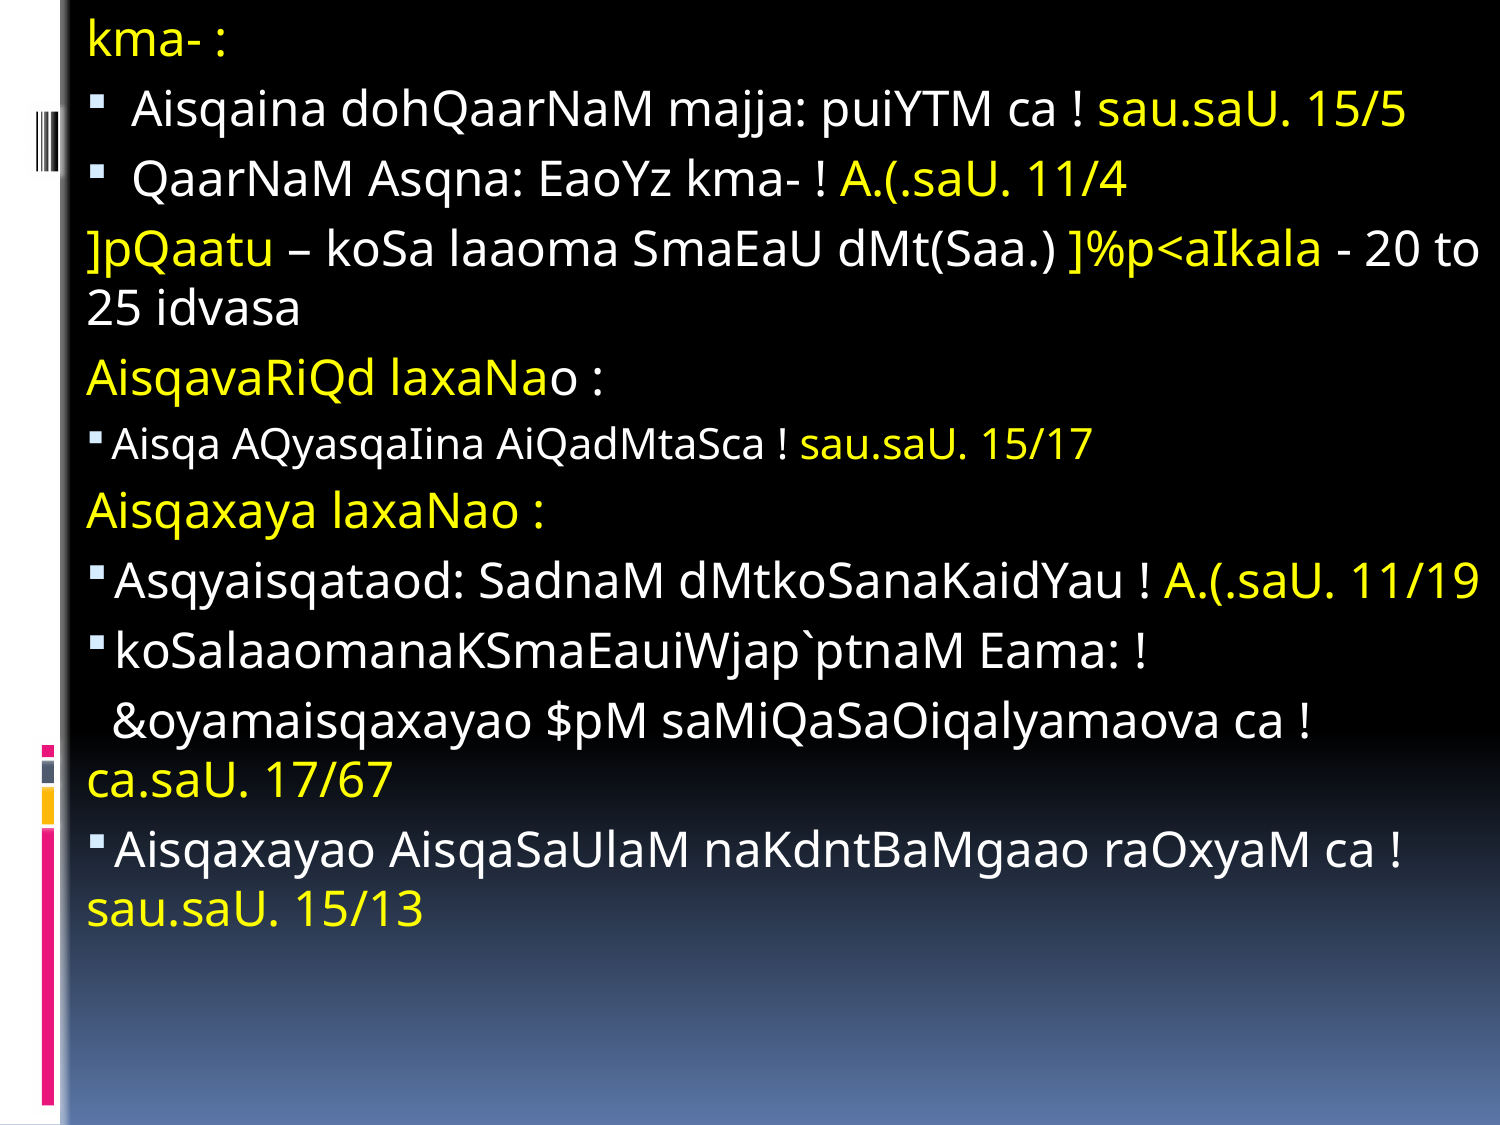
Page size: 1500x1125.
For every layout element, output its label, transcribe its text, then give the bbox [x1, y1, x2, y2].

list kma- : Aisqaina dohQaarNaM majja: puiYTM ca ! sau.saU. 15/5 QaarNaM Asqna: EaoYz kma- ! A.(.saU. 11/4 ]pQaatu – koSa laaoma SmaEaU dMt(Saa.) ]%p<aIkala - 20 to 25 idvasa AisqavaRiQd laxaNao : Aisqa AQyasqaIina AiQadMtaSca ! sau.saU. 15/17 Aisqaxaya laxaNao : Asqyaisqataod: SadnaM dMtkoSanaKaidYau ! A.(.saU. 11/19 koSalaaomanaKSmaEauiWjap`ptnaM Eama: ! &oyamaisqaxayao $pM saMiQaSaOiqalyamaova ca ! ca.saU. 17/67 Aisqaxayao AisqaSaUlaM naKdntBaMgaao raOxyaM ca ! sau.saU. 15/13 [62, 0, 1500, 1125]
